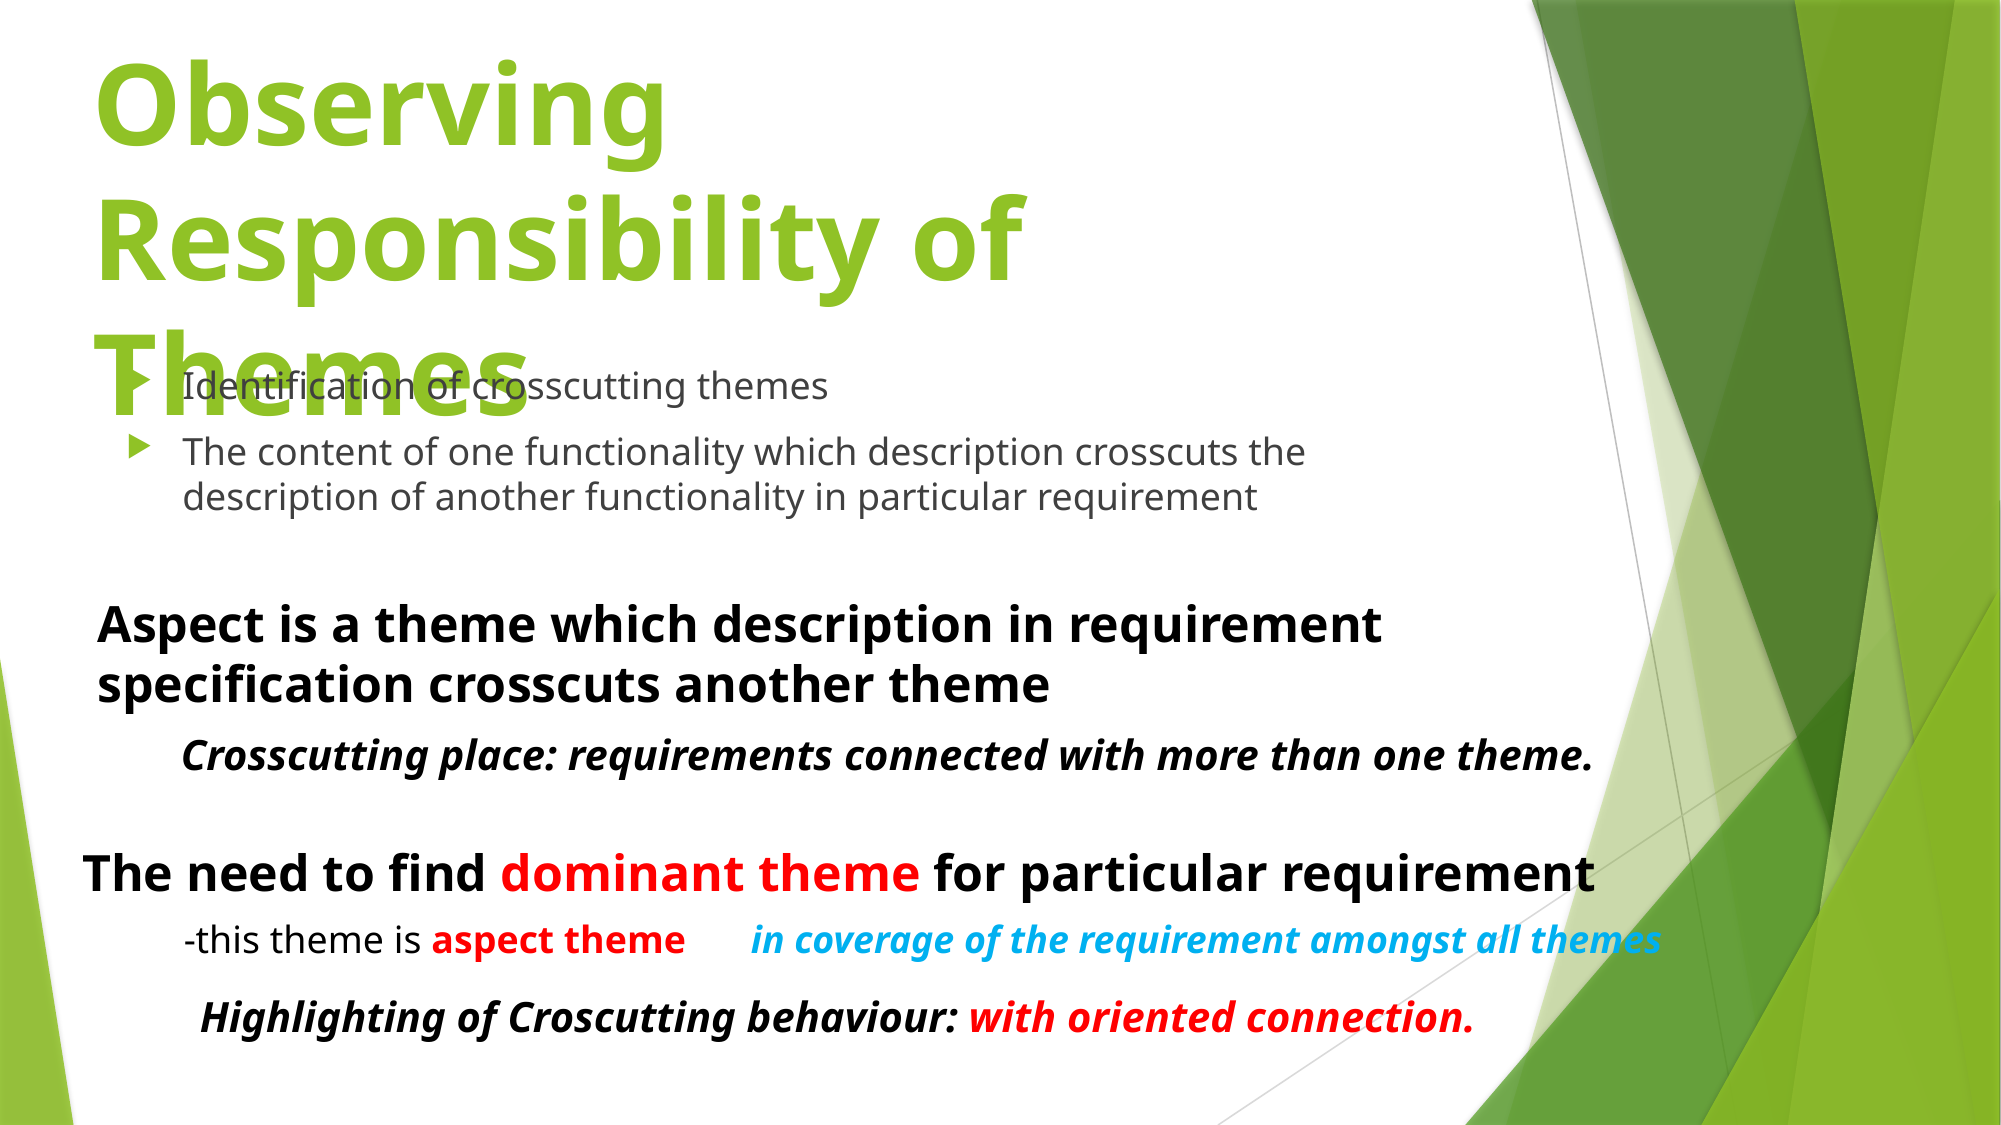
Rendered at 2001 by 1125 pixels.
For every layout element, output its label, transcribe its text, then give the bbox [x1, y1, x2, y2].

list Identification of crosscutting themes The content of one functionality which description crosscuts the description of another functionality in particular requirement [111, 909, 1522, 992]
text_box Aspect is a theme which description in requirement specification crosscuts another theme [82, 584, 1412, 720]
text_box in coverage of the requirement amongst all themes [736, 908, 1678, 969]
text_box Crosscutting place: requirements connected with more than one theme. [166, 721, 1611, 786]
text_box The need to find dominant theme for particular requirement [67, 833, 1612, 909]
title Observing Responsibility of Themes [77, 25, 1489, 243]
list Identification of crosscutting themes The content of one functionality which description crosscuts the description of another functionality in particular requirement [111, 354, 1522, 833]
text_box -this theme is aspect theme [169, 908, 702, 969]
text_box Highlighting of Croscutting behaviour: with oriented connection. [184, 983, 1491, 1049]
